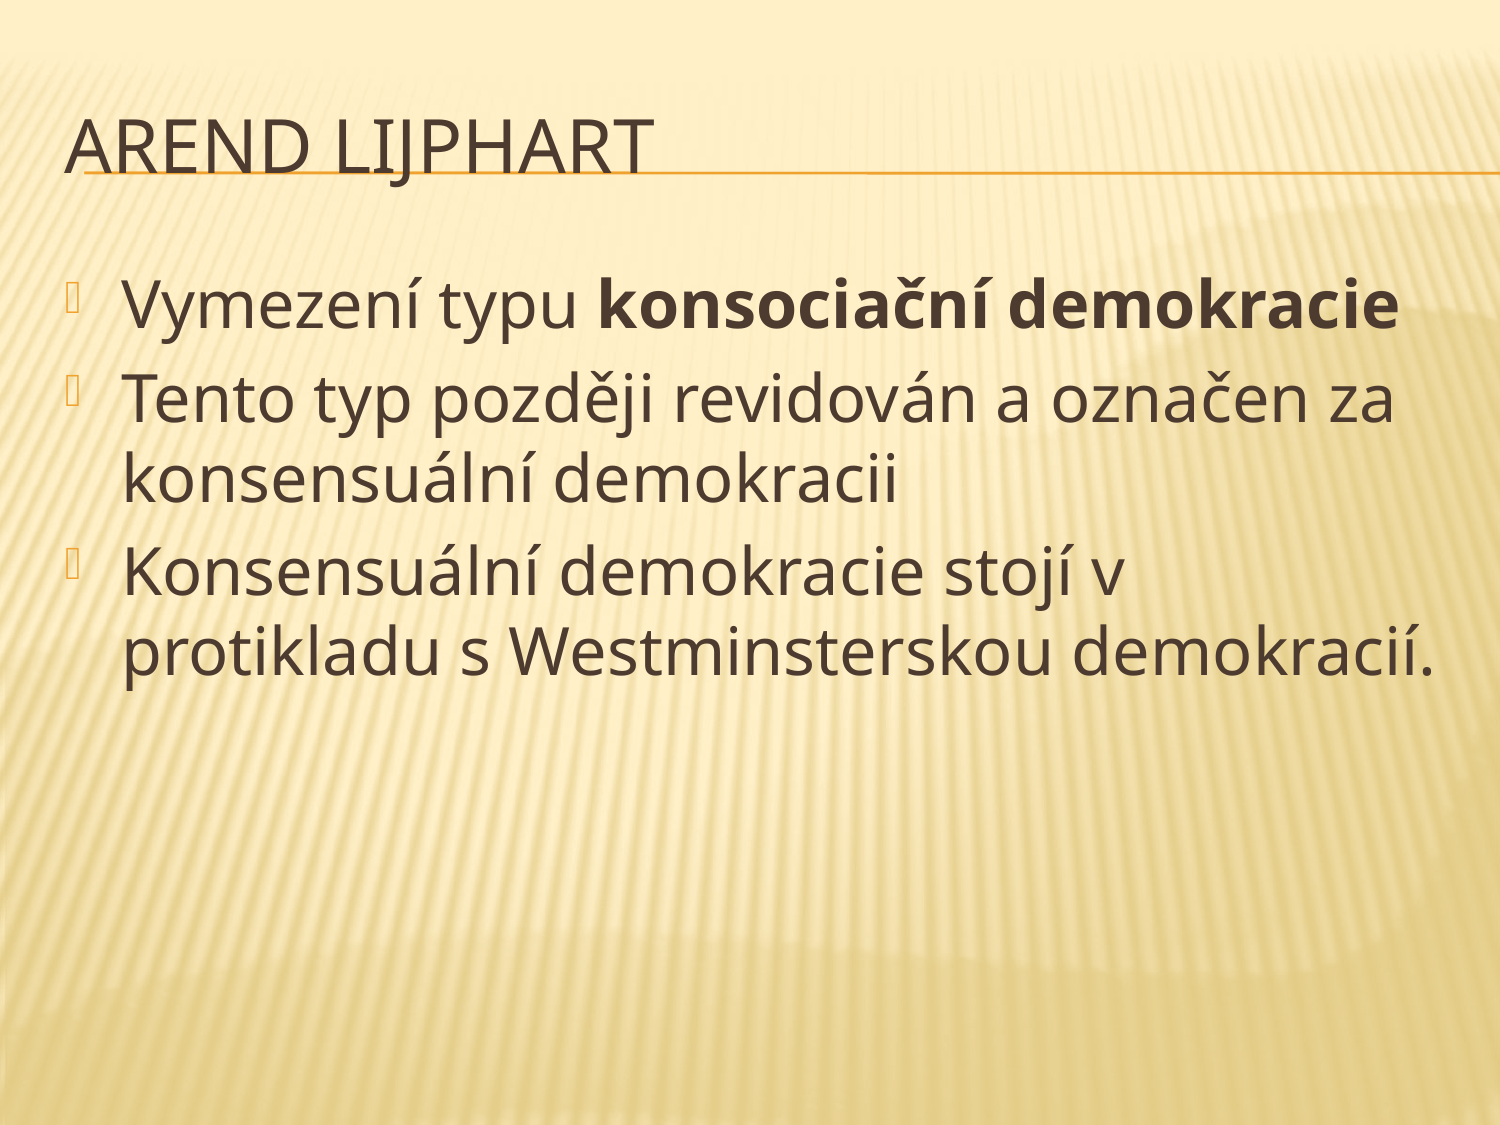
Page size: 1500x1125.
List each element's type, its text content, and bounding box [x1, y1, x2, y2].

list Vymezení typu konsociační demokracie Tento typ později revidován a označen za konsensuální demokracii Konsensuální demokracie stojí v protikladu s Westminsterskou demokracií. [50, 254, 1475, 998]
title ArenD Lijphart [50, 75, 1475, 213]
